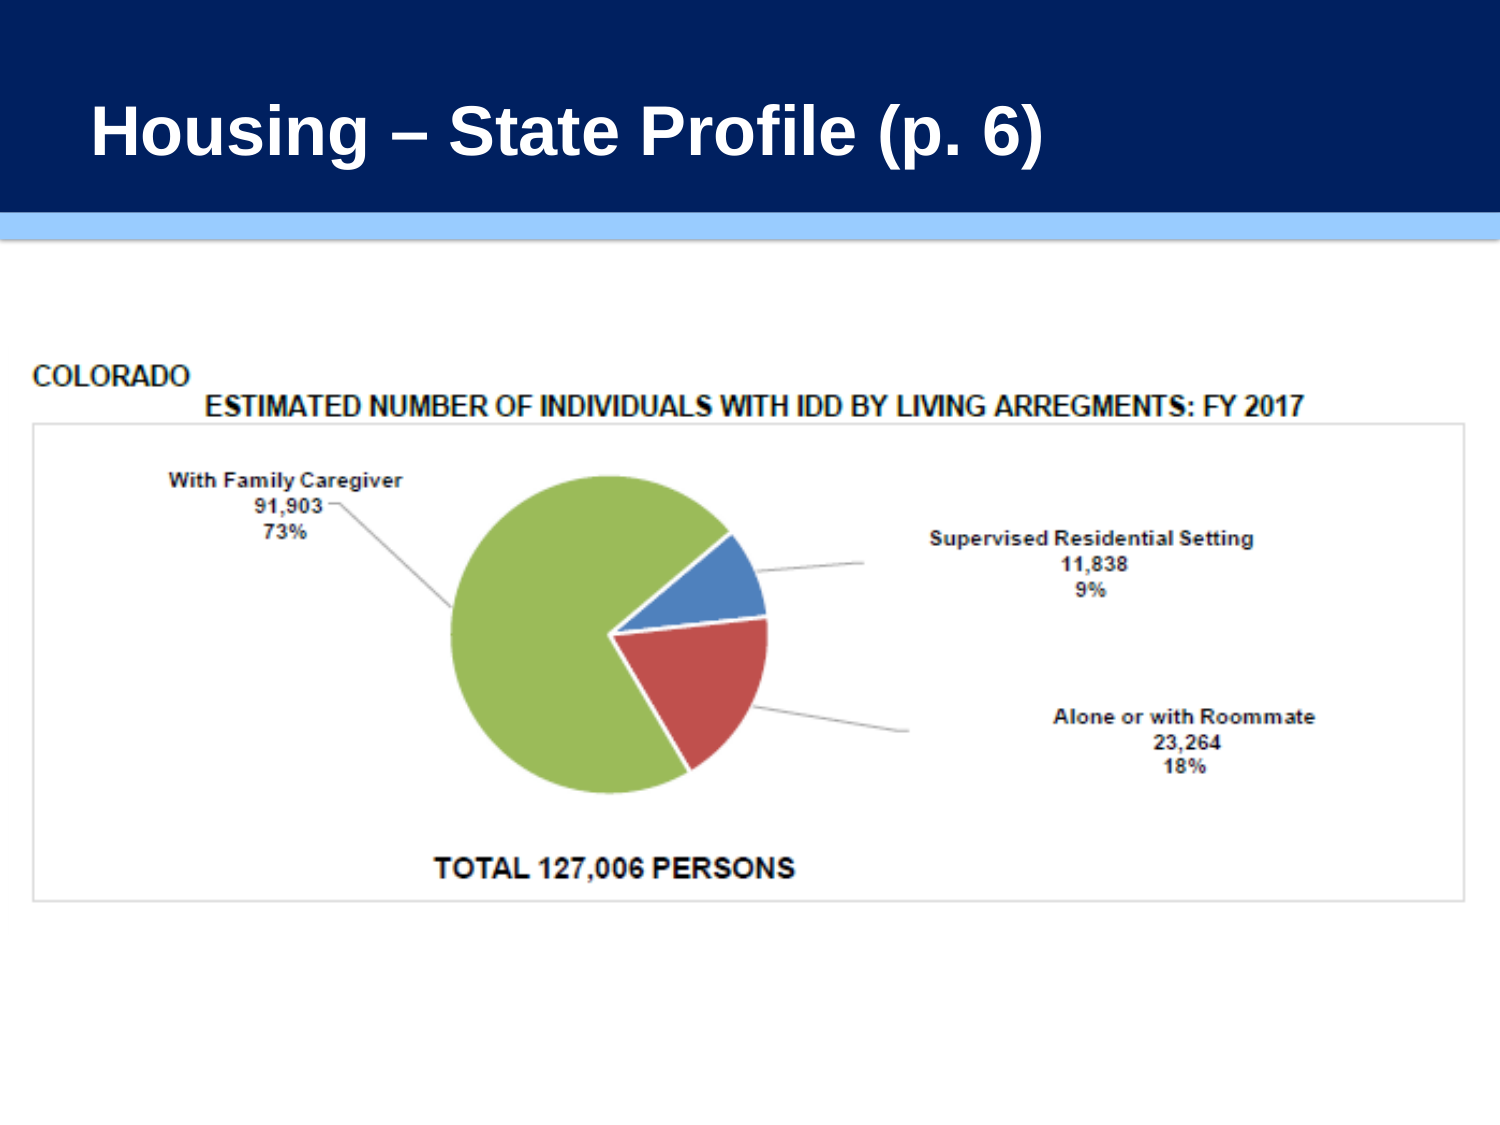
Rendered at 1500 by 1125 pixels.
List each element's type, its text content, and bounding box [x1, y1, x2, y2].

picture [7, 346, 1500, 935]
title Housing – State Profile (p. 6) [75, 24, 1425, 231]
